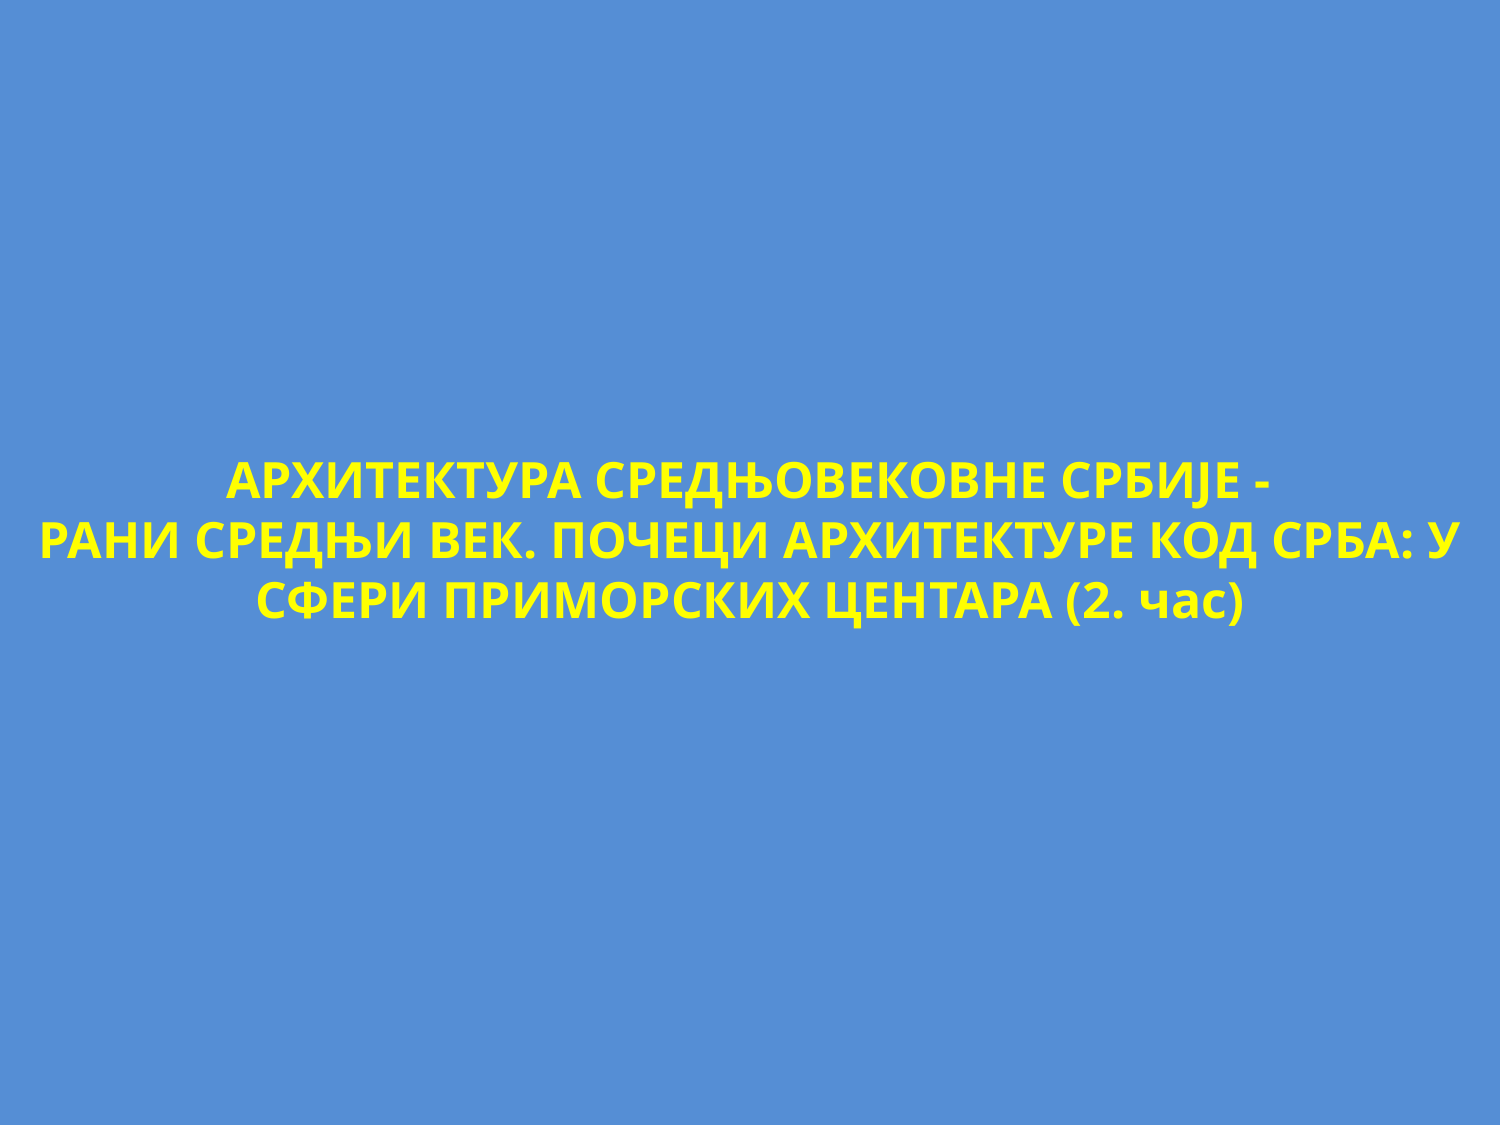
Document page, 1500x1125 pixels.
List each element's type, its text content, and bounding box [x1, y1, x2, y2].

text_box АРХИТЕКТУРА СРЕДЊОВЕКОВНЕ СРБИЈЕ - РАНИ СРЕДЊИ ВЕК. ПОЧЕЦИ АРХИТЕКТУРЕ КОД СРБА: У СФЕРИ ПРИМОРСКИХ ЦЕНТАРА (2. час) [0, 441, 1500, 636]
